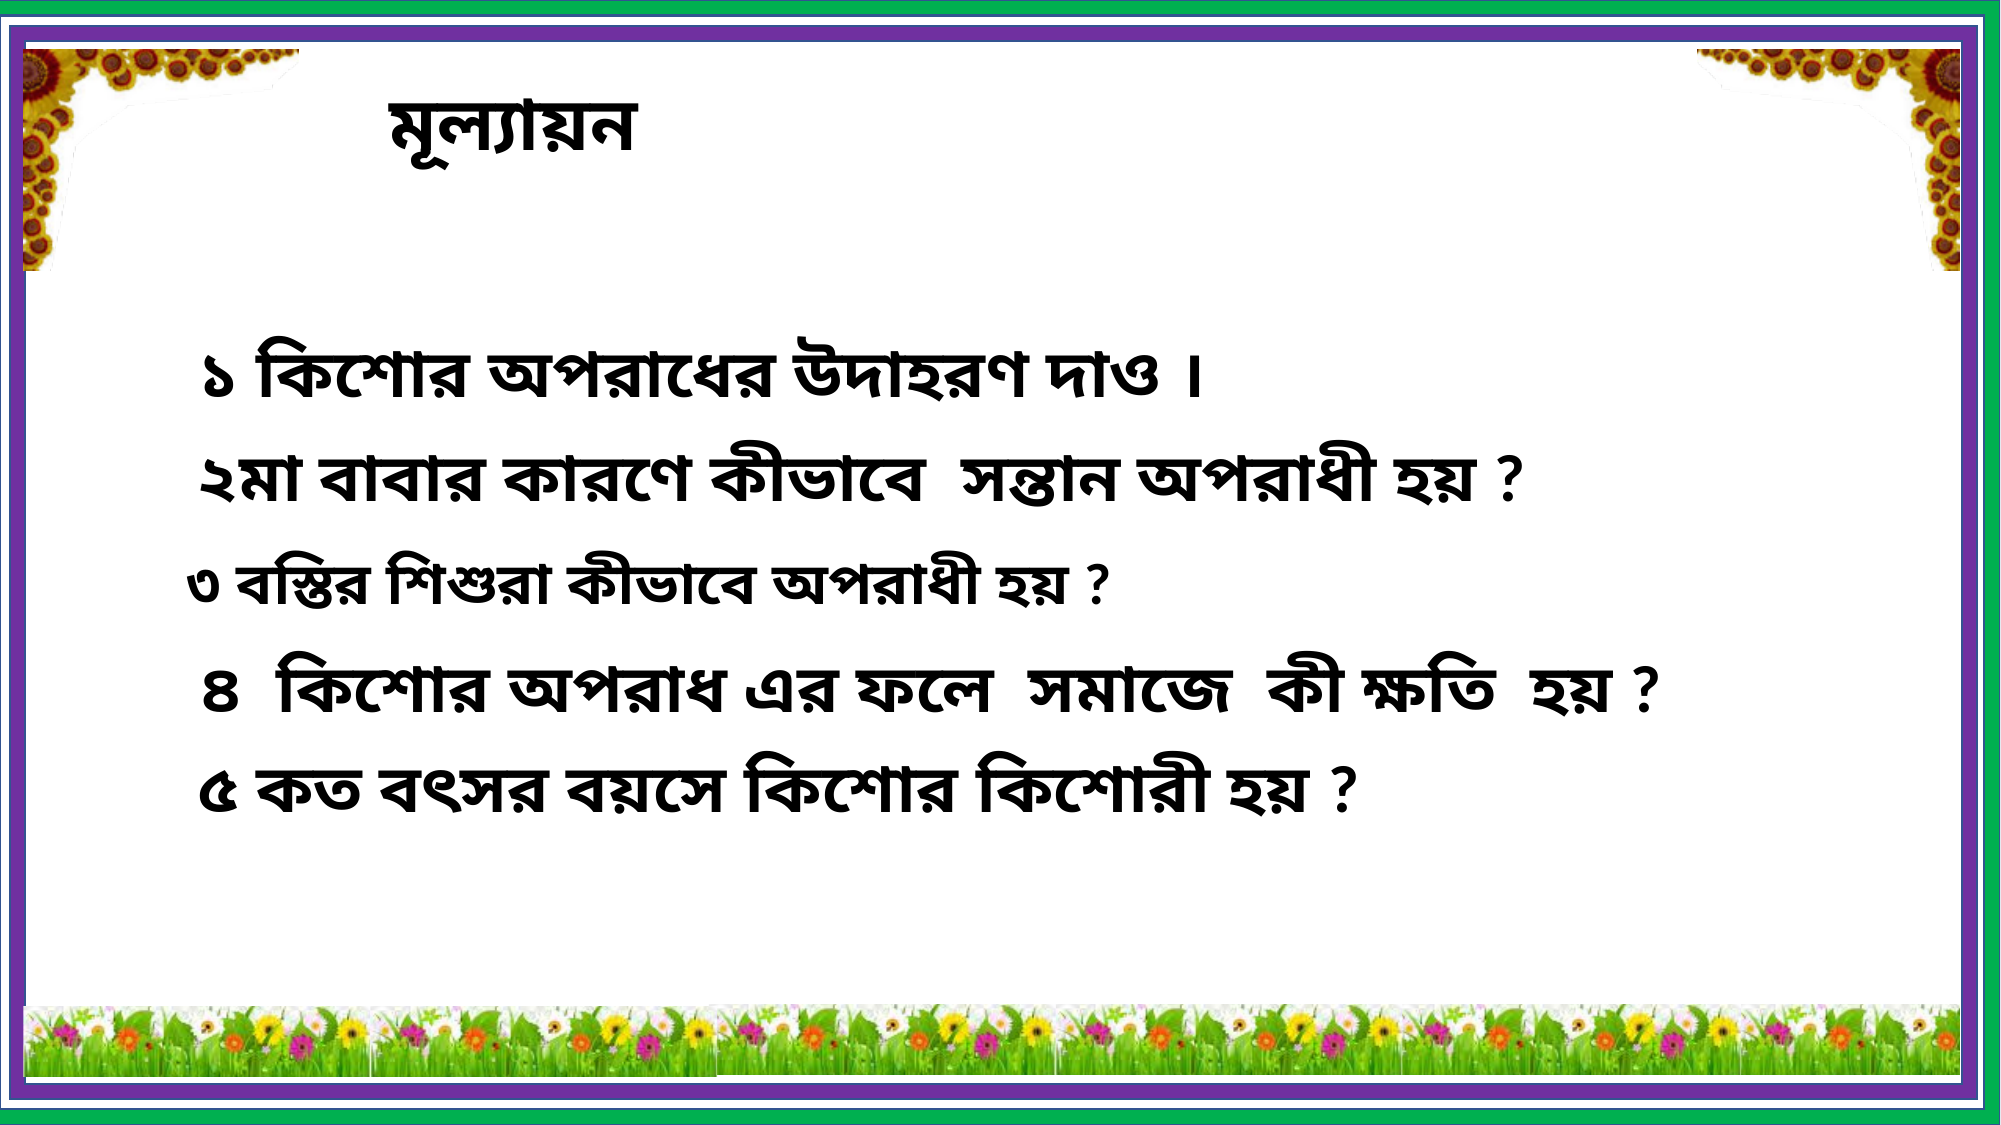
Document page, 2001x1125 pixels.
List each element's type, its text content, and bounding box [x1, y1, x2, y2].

picture [23, 1004, 1960, 1077]
text_box ১ কিশোর অপরাধের উদাহরণ দাও । [183, 323, 1699, 418]
picture [23, 49, 299, 271]
text_box ৪ কিশোর অপরাধ এর ফলে সমাজে কী ক্ষতি হয় ? [151, 638, 1890, 734]
text_box ৩ বস্তির শিশুরা কীভাবে অপরাধী হয় ? [155, 539, 1956, 624]
picture [1697, 49, 1960, 271]
text_box মূল্যায়ন [374, 68, 1890, 174]
text_box ৫ কত বৎসর বয়সে কিশোর কিশোরী হয় ? [183, 737, 1738, 833]
text_box ২মা বাবার কারণে কীভাবে সন্তান অপরাধী হয় ? [183, 427, 1860, 522]
